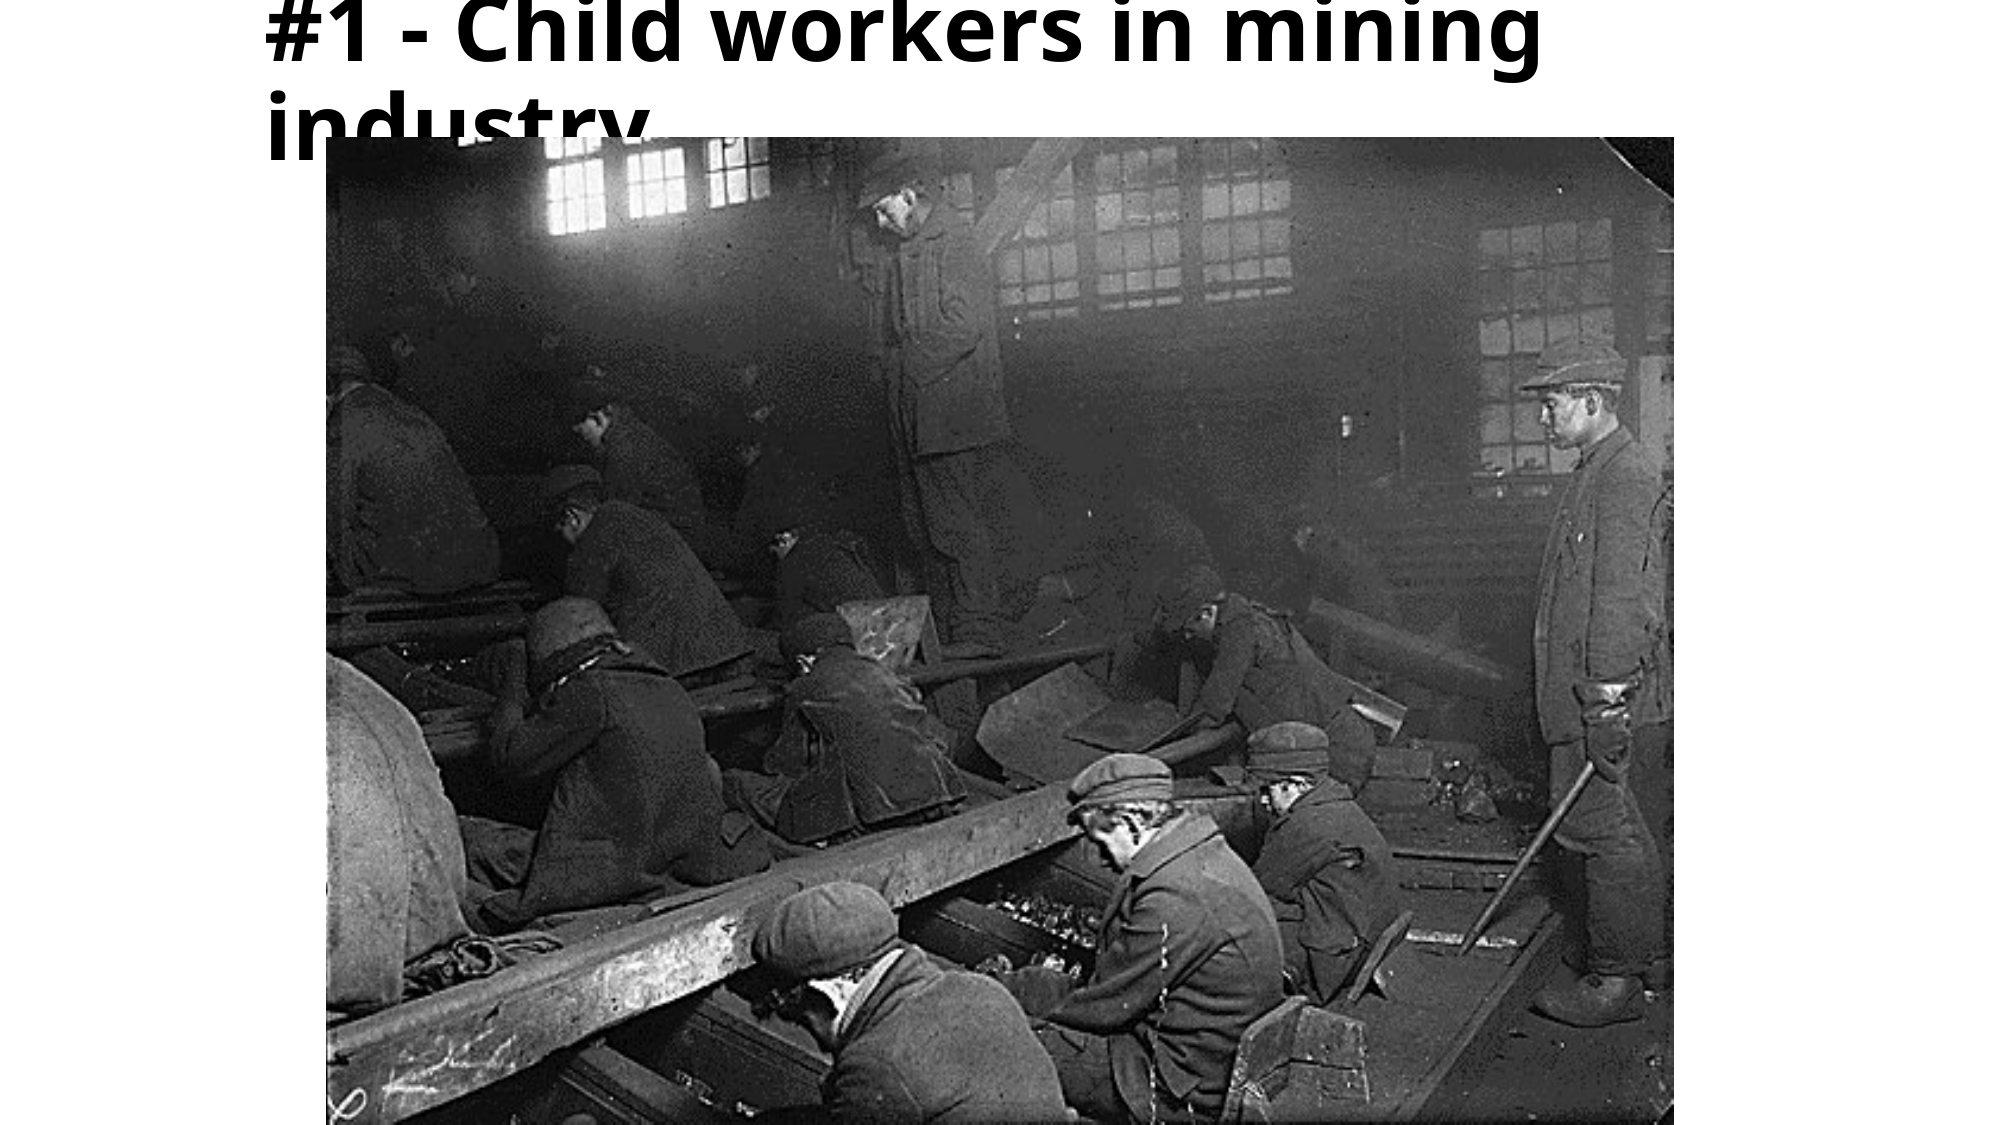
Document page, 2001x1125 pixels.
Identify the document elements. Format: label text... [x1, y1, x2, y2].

picture [326, 137, 1674, 1125]
title #1 - Child workers in mining industry [249, 0, 1750, 163]
